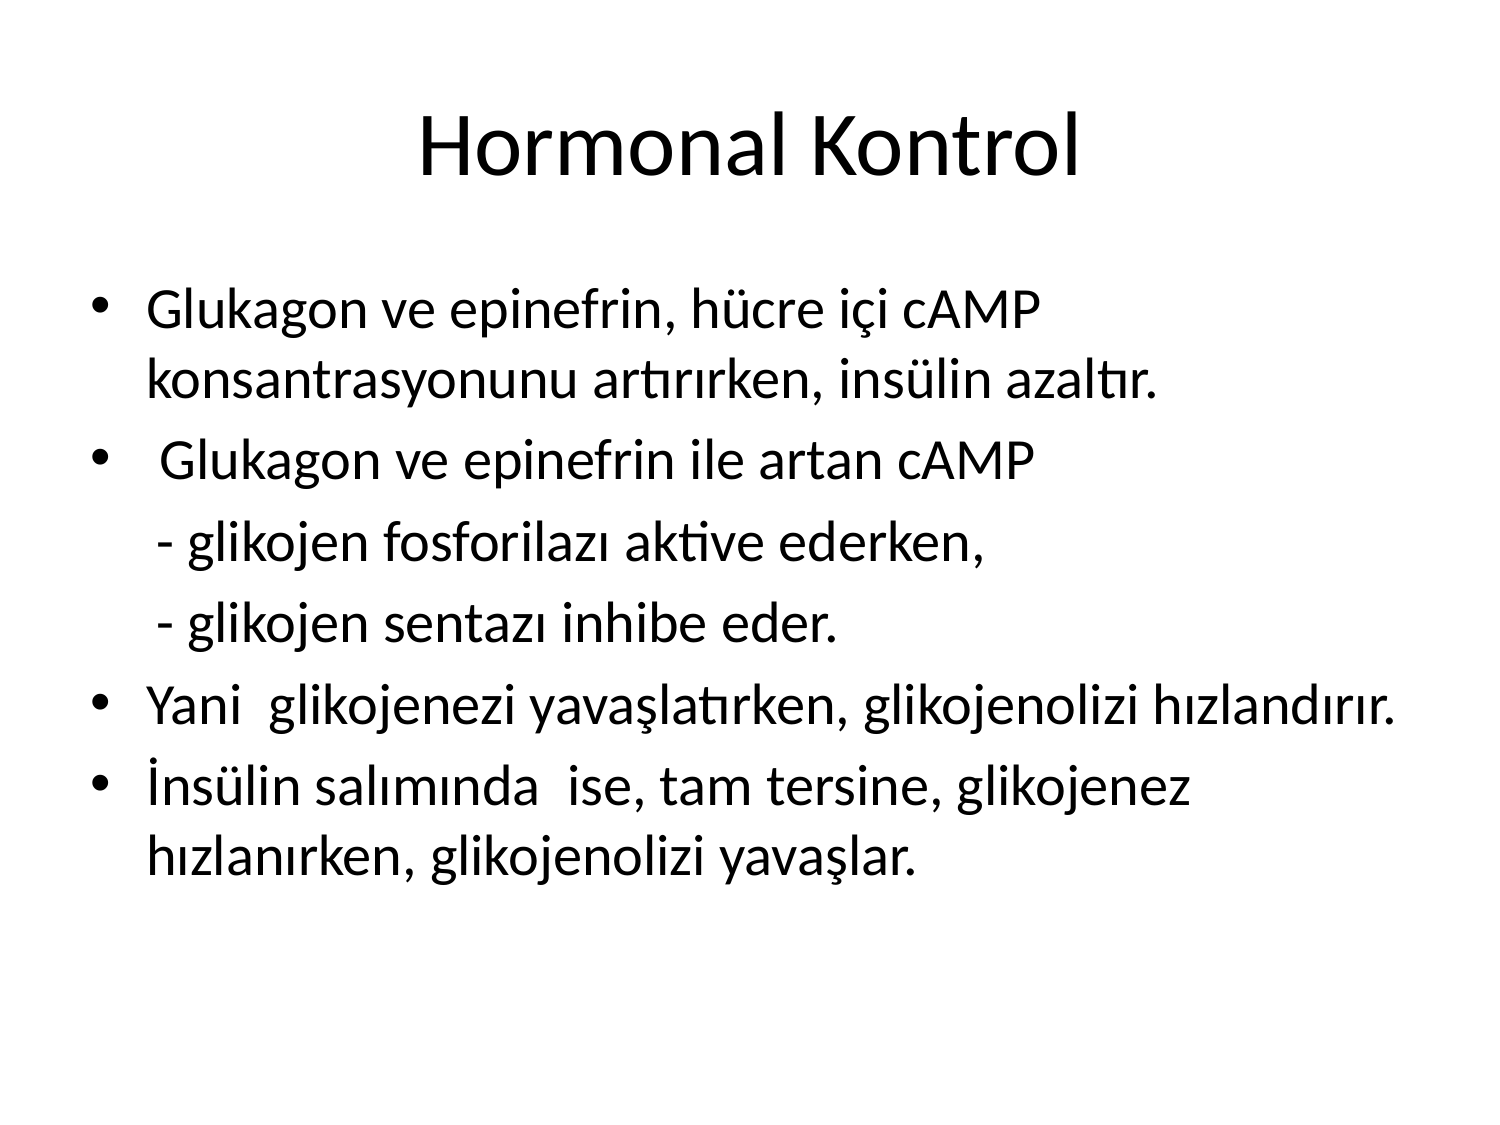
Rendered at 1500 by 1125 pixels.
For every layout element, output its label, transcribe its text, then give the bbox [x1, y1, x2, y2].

list Glukagon ve epinefrin, hücre içi cAMP konsantrasyonunu artırırken, insülin azaltır. Glukagon ve epinefrin ile artan cAMP - glikojen fosforilazı aktive ederken, - glikojen sentazı inhibe eder. Yani glikojenezi yavaşlatırken, glikojenolizi hızlandırır. İnsülin salımında ise, tam tersine, glikojenez hızlanırken, glikojenolizi yavaşlar. [75, 262, 1425, 1005]
title Hormonal Kontrol [75, 45, 1425, 233]
